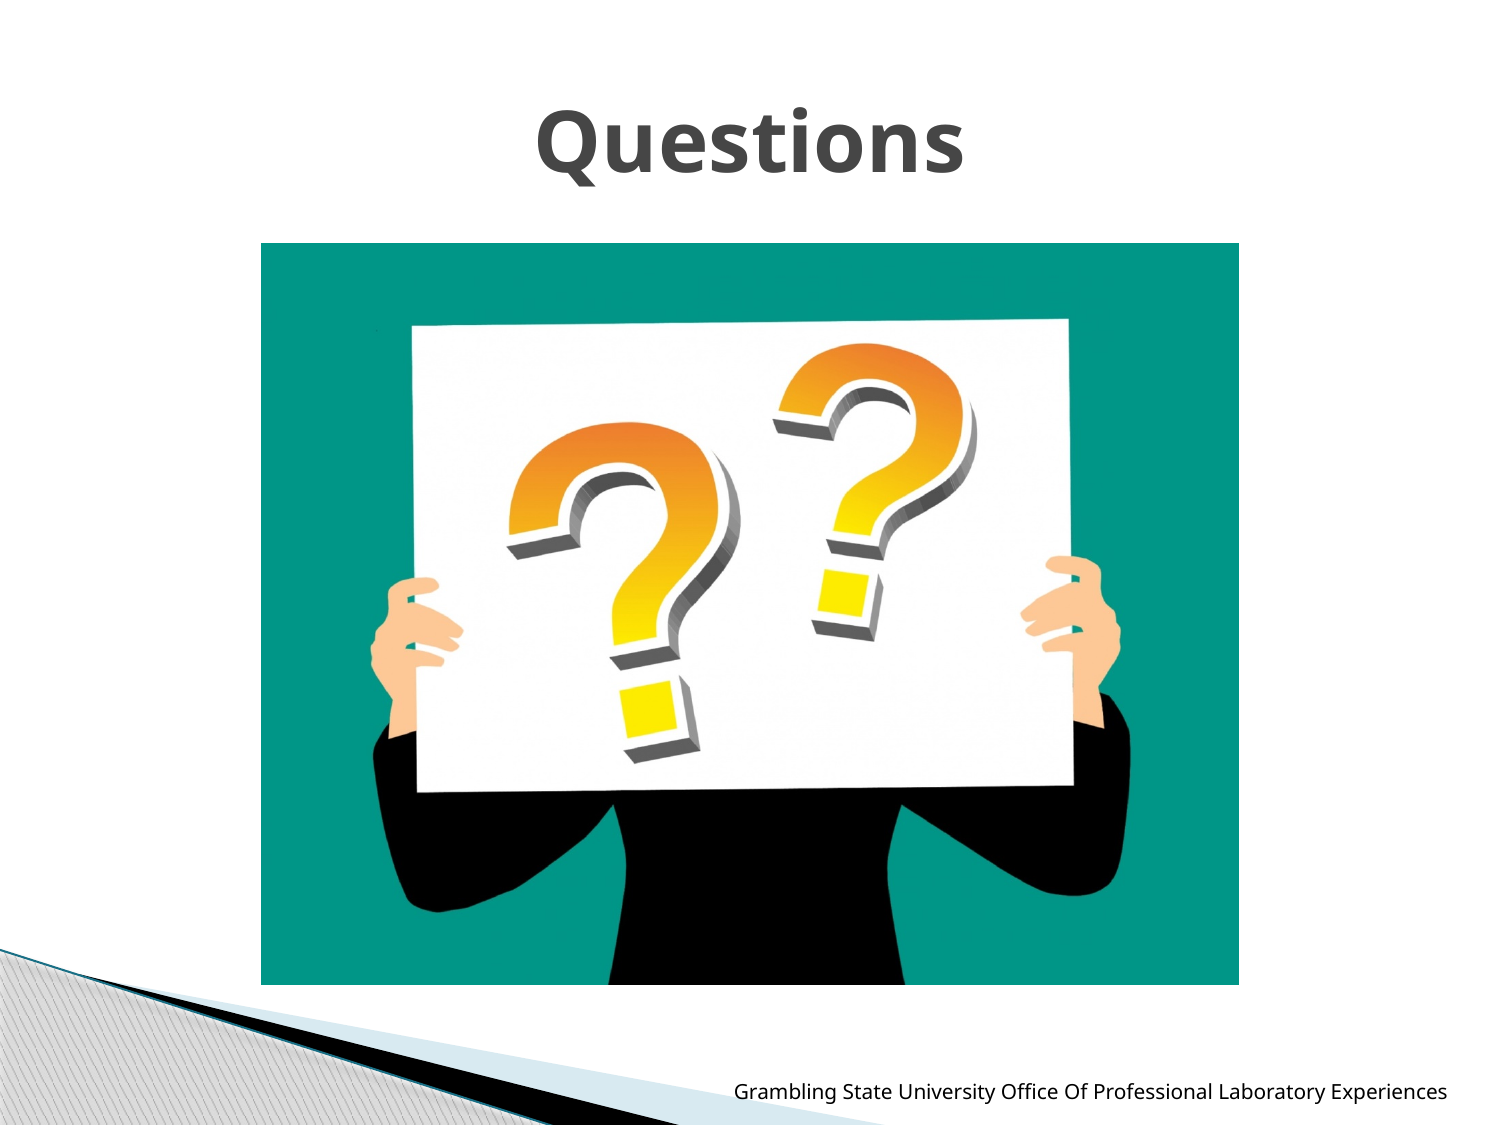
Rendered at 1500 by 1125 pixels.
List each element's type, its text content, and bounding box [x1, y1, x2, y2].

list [261, 243, 1239, 986]
footer Grambling State University Office Of Professional Laboratory Experiences [600, 1051, 1463, 1112]
title Questions [75, 45, 1425, 233]
